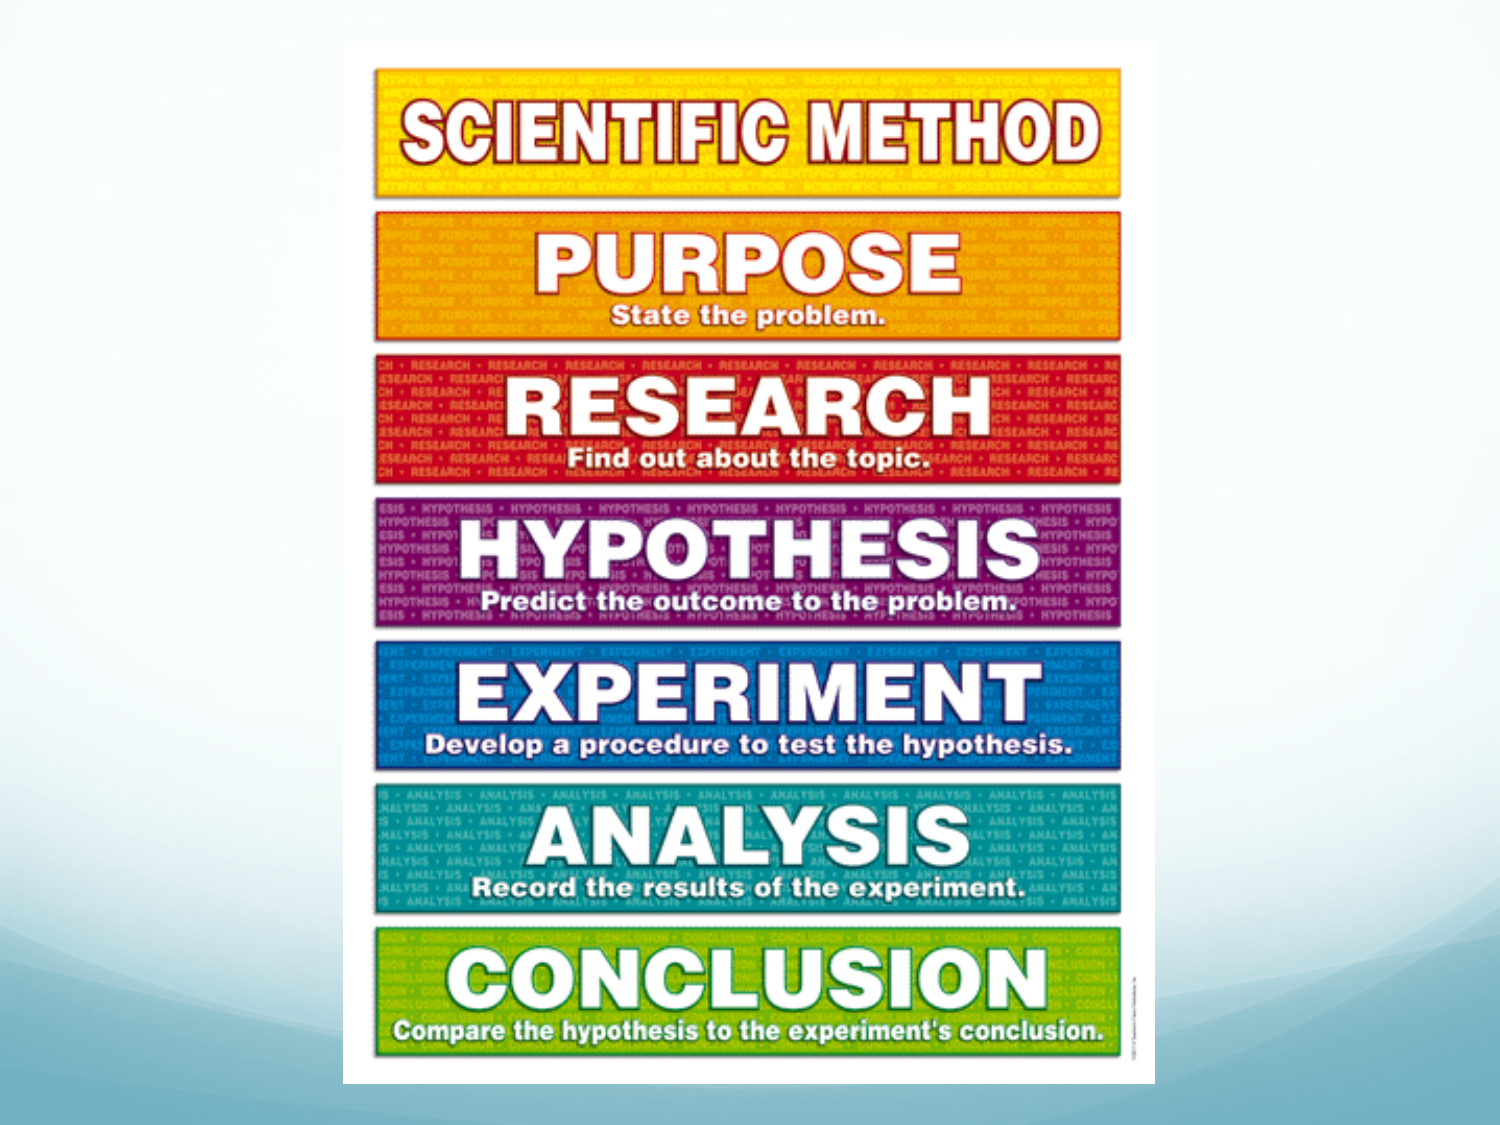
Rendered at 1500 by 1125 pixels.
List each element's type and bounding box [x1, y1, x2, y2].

picture [343, 41, 1155, 1084]
